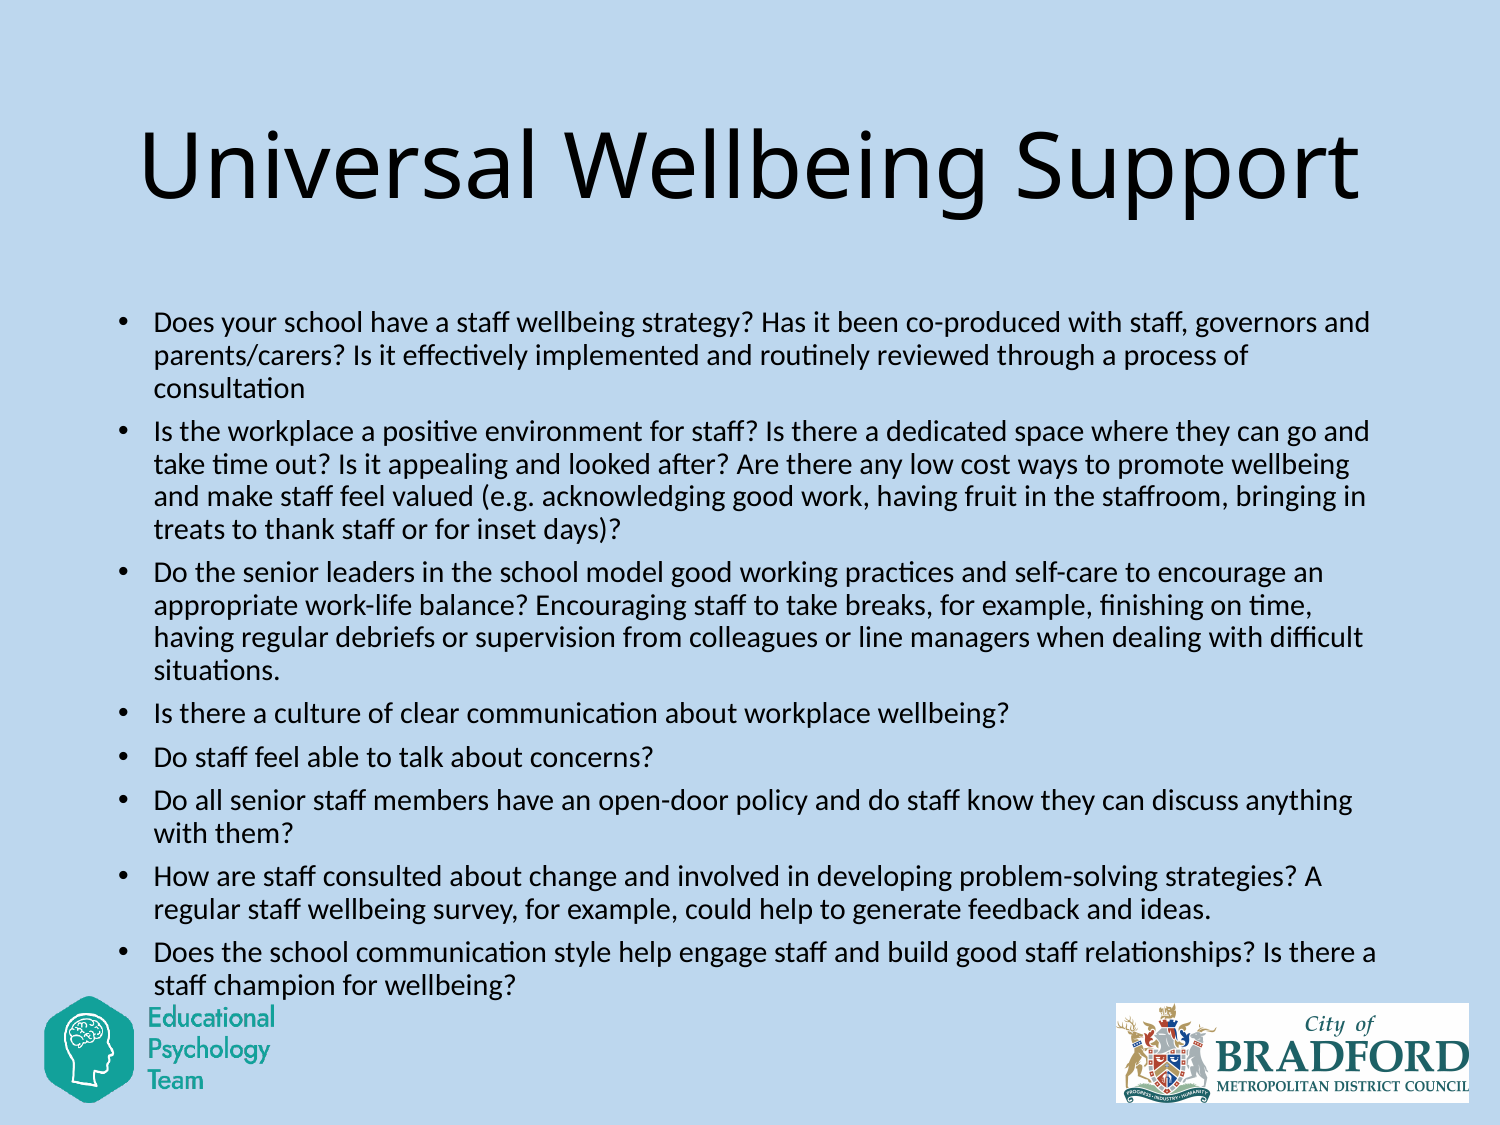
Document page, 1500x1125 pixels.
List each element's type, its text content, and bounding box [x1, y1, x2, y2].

list Does your school have a staff wellbeing strategy? Has it been co-produced with staff, governors and parents/carers? Is it effectively implemented and routinely reviewed through a process of consultation Is the workplace a positive environment for staff? Is there a dedicated space where they can go and take time out? Is it appealing and looked after? Are there any low cost ways to promote wellbeing and make staff feel valued (e.g. acknowledging good work, having fruit in the staffroom, bringing in treats to thank staff or for inset days)? Do the senior leaders in the school model good working practices and self-care to encourage an appropriate work-life balance? Encouraging staff to take breaks, for example, finishing on time, having regular debriefs or supervision from colleagues or line managers when dealing with difficult situations. Is there a culture of clear communication about workplace wellbeing? Do staff feel able to talk about concerns? Do all senior staff members have an open-door policy and do staff know they can discuss anything with them? How are staff consulted about change and involved in developing problem-solving strategies? A regular staff wellbeing survey, for example, could help to generate feedback and ideas. Does the school communication style help engage staff and build good staff relationships? Is there a staff champion for wellbeing? [103, 299, 1397, 1014]
picture [44, 996, 275, 1103]
picture [1116, 1003, 1469, 1103]
title Universal Wellbeing Support [103, 59, 1397, 278]
